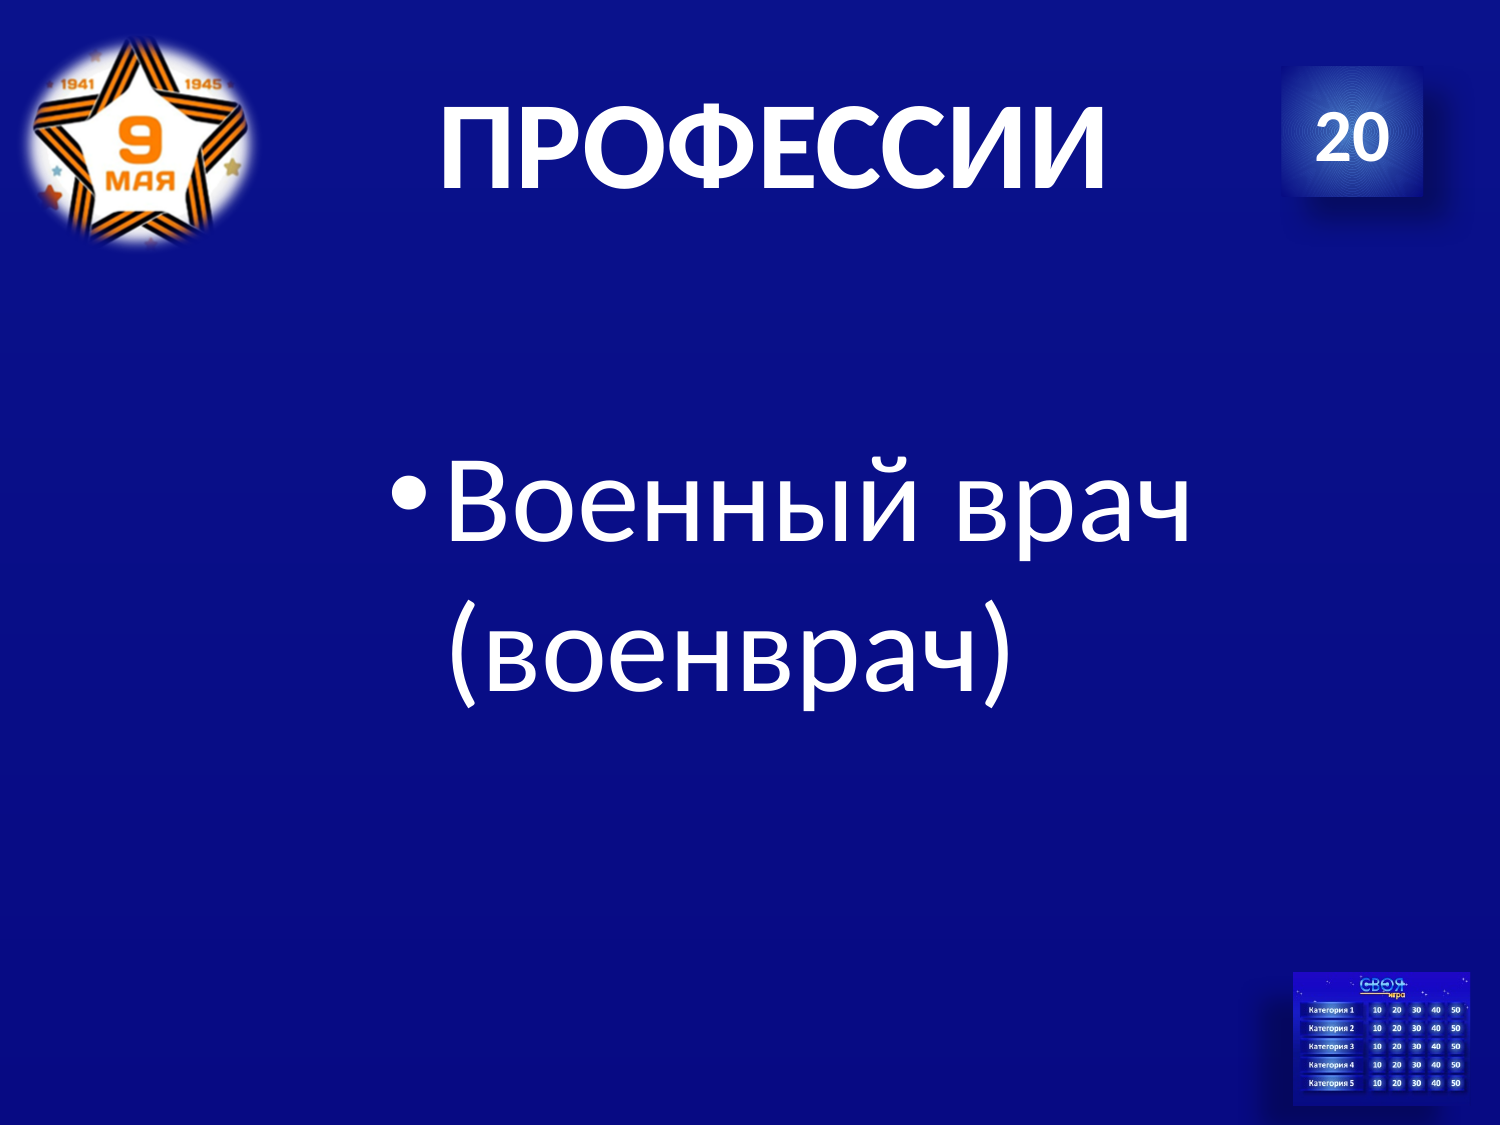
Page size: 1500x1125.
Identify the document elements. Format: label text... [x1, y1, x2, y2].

title ПРОФЕССИИ [289, 45, 1258, 233]
text_box 20 [1279, 64, 1425, 198]
picture [13, 30, 266, 259]
picture [1293, 972, 1471, 1106]
list Военный врач (военврач) [371, 408, 1297, 792]
